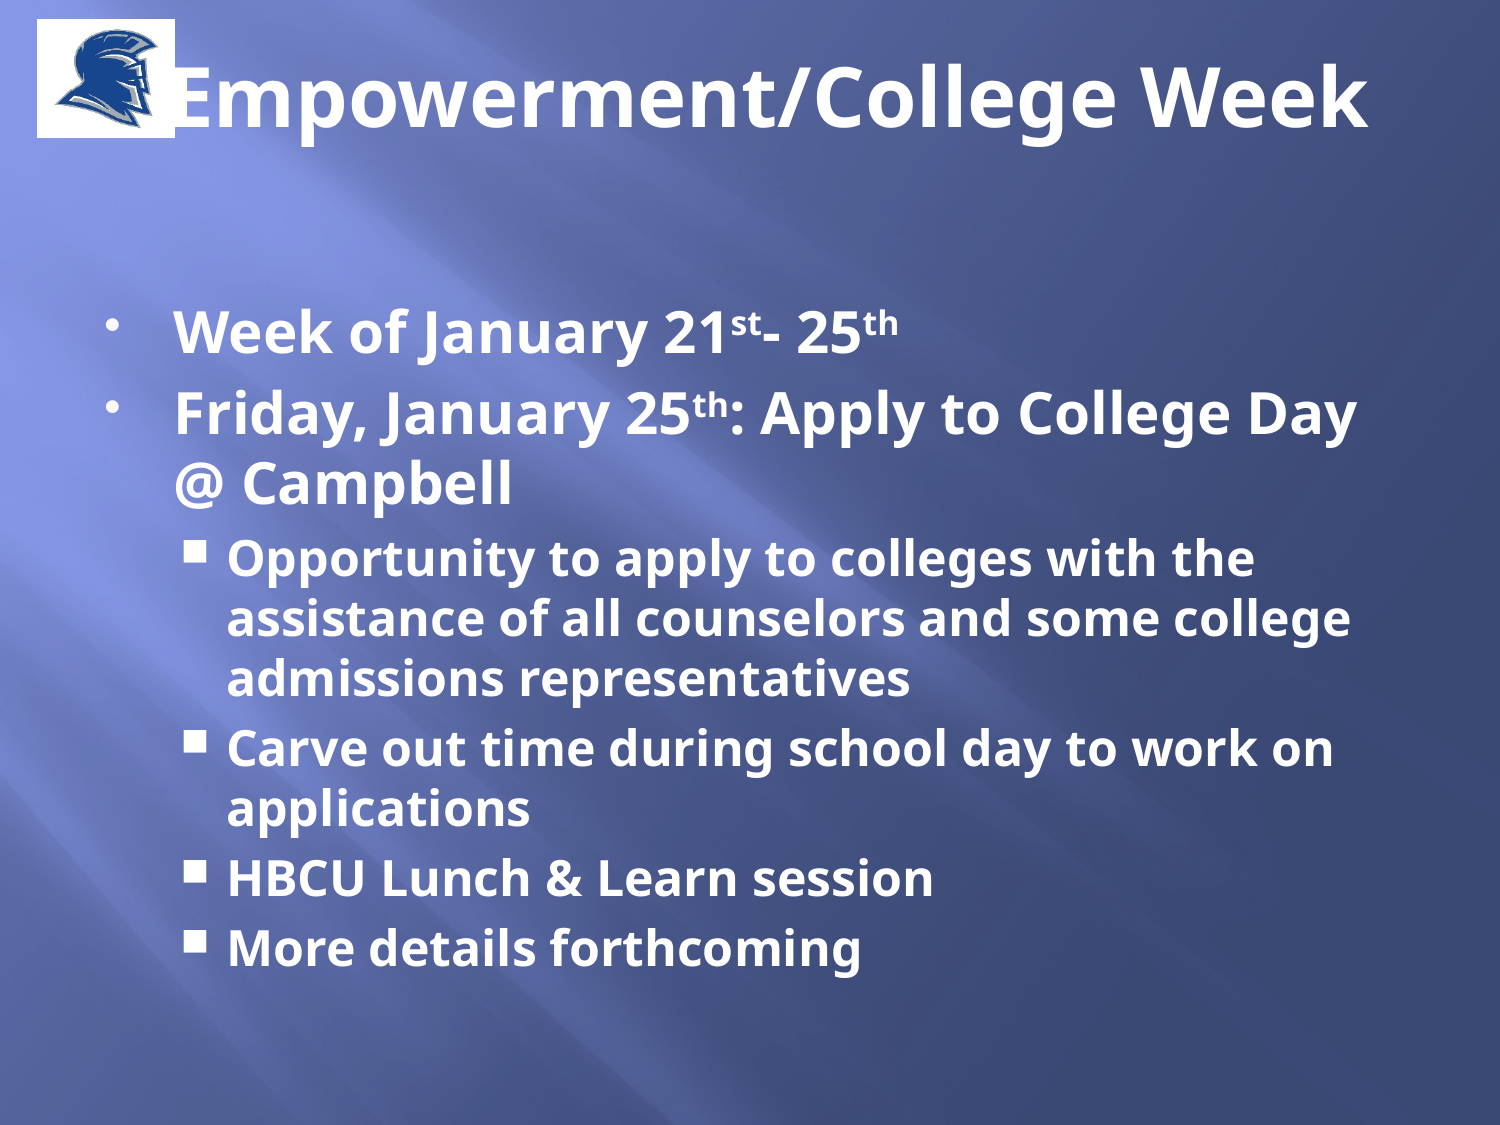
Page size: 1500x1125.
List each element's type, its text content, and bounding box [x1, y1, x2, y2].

title Empowerment/College Week [106, 0, 1432, 188]
list Week of January 21st- 25th Friday, January 25th: Apply to College Day @ Campbell Opportunity to apply to colleges with the assistance of all counselors and some college admissions representatives Carve out time during school day to work on applications HBCU Lunch & Learn session More details forthcoming [68, 287, 1419, 1060]
picture [37, 19, 176, 138]
